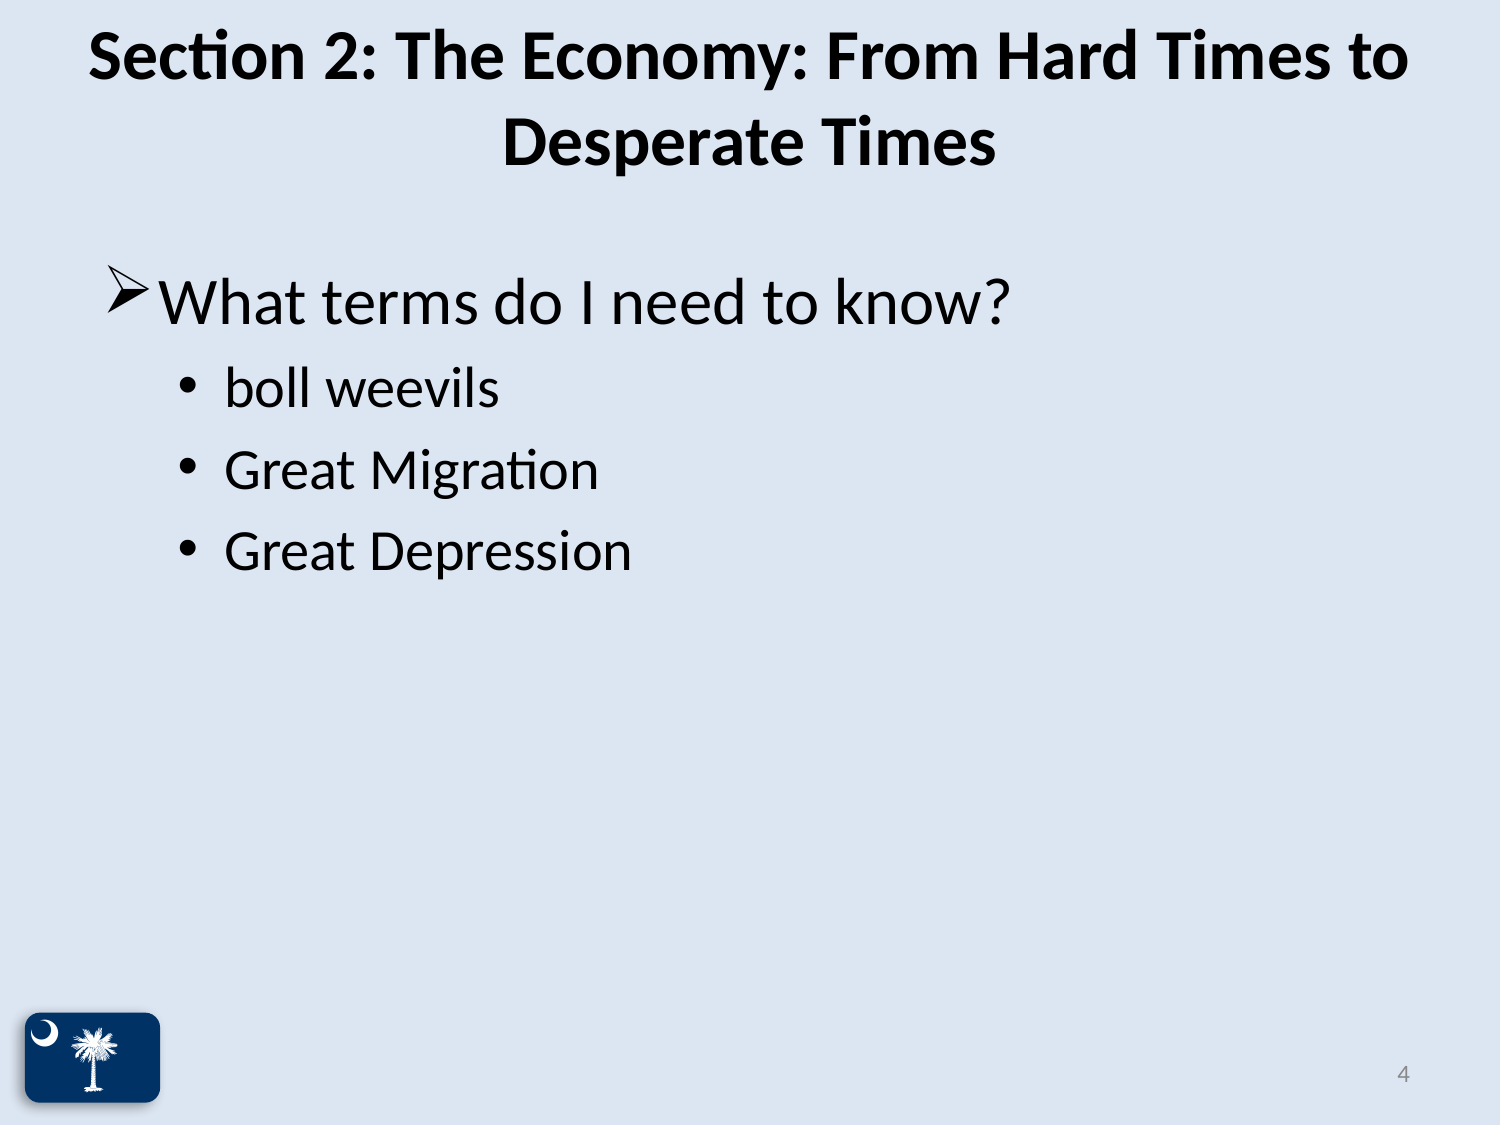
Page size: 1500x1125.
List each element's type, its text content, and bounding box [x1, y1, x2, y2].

list What terms do I need to know? boll weevils Great Migration Great Depression [87, 249, 1438, 763]
title Section 2: The Economy: From Hard Times to Desperate Times [0, 0, 1500, 188]
slide_number 4 [1074, 1042, 1425, 1103]
picture [24, 1012, 161, 1103]
